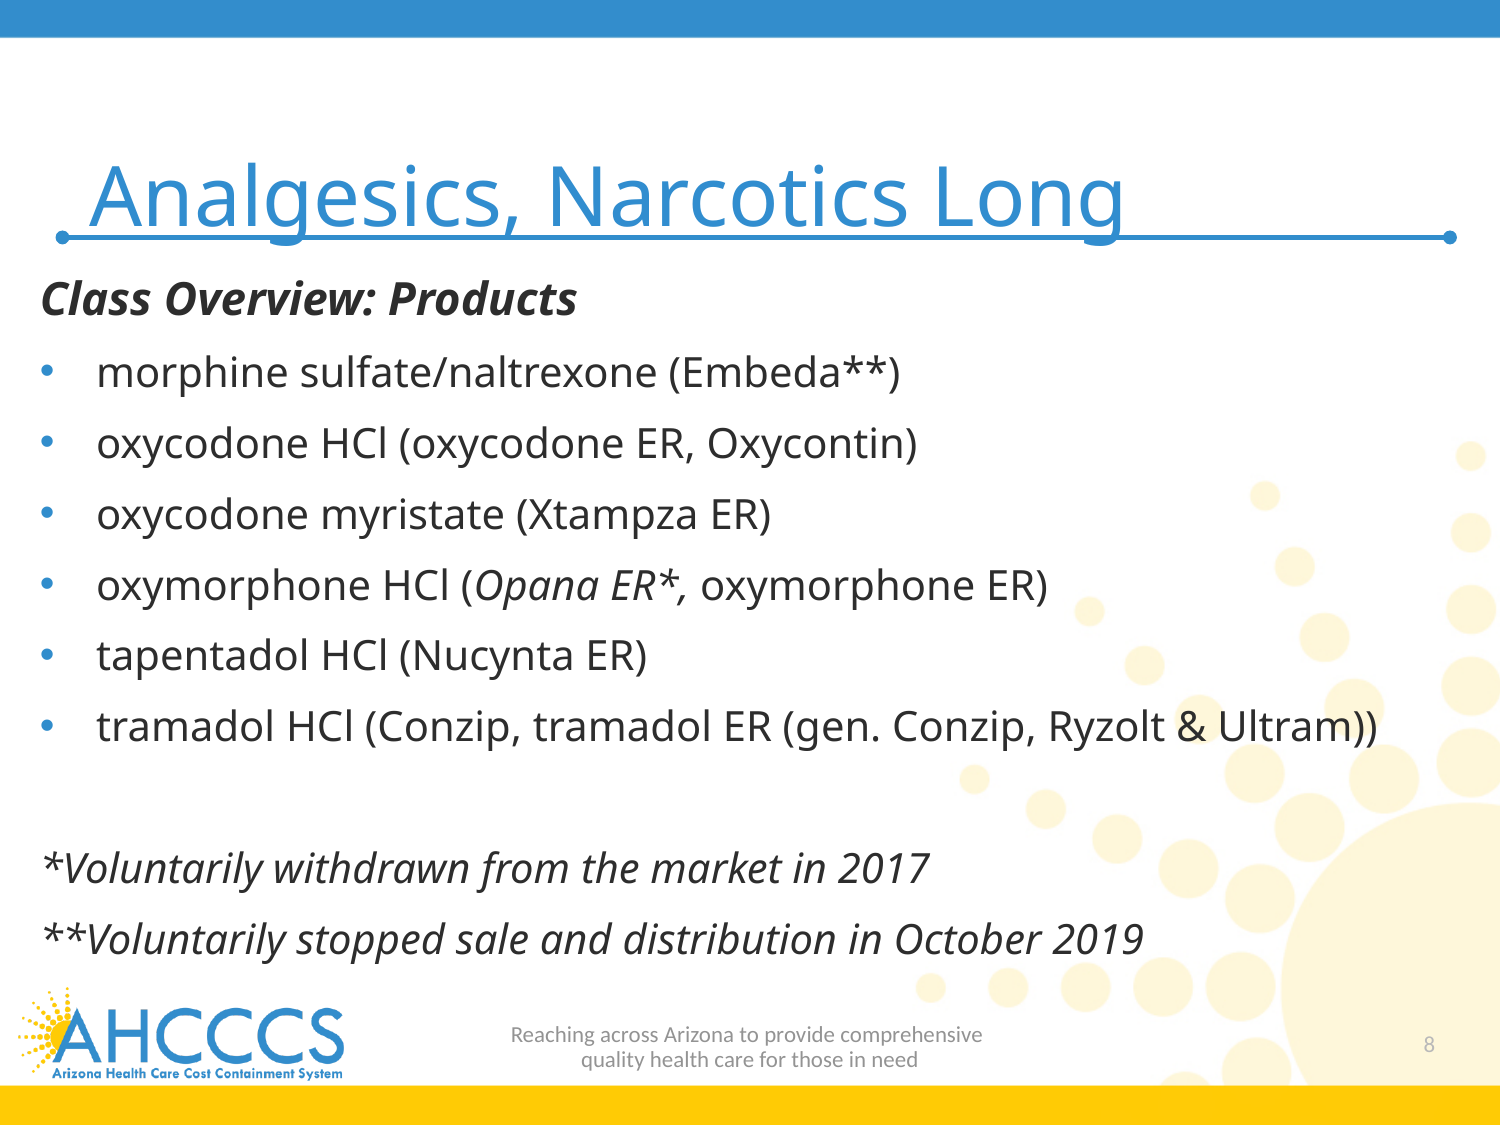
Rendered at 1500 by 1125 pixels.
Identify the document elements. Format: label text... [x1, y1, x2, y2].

picture [0, 0, 1500, 1016]
title Analgesics, Narcotics Long [75, 50, 1438, 250]
footer Reaching across Arizona to provide comprehensive quality health care for those in need [0, 1016, 1500, 1079]
picture [0, 1079, 1500, 1125]
list Class Overview: Products morphine sulfate/naltrexone (Embeda**) oxycodone HCl (oxycodone ER, Oxycontin) oxycodone myristate (Xtampza ER) oxymorphone HCl (Opana ER*, oxymorphone ER) tapentadol HCl (Nucynta ER) tramadol HCl (Conzip, tramadol ER (gen. Conzip, Ryzolt & Ultram)) *Voluntarily withdrawn from the market in 2017 **Voluntarily stopped sale and distribution in October 2019 [24, 262, 1500, 1000]
